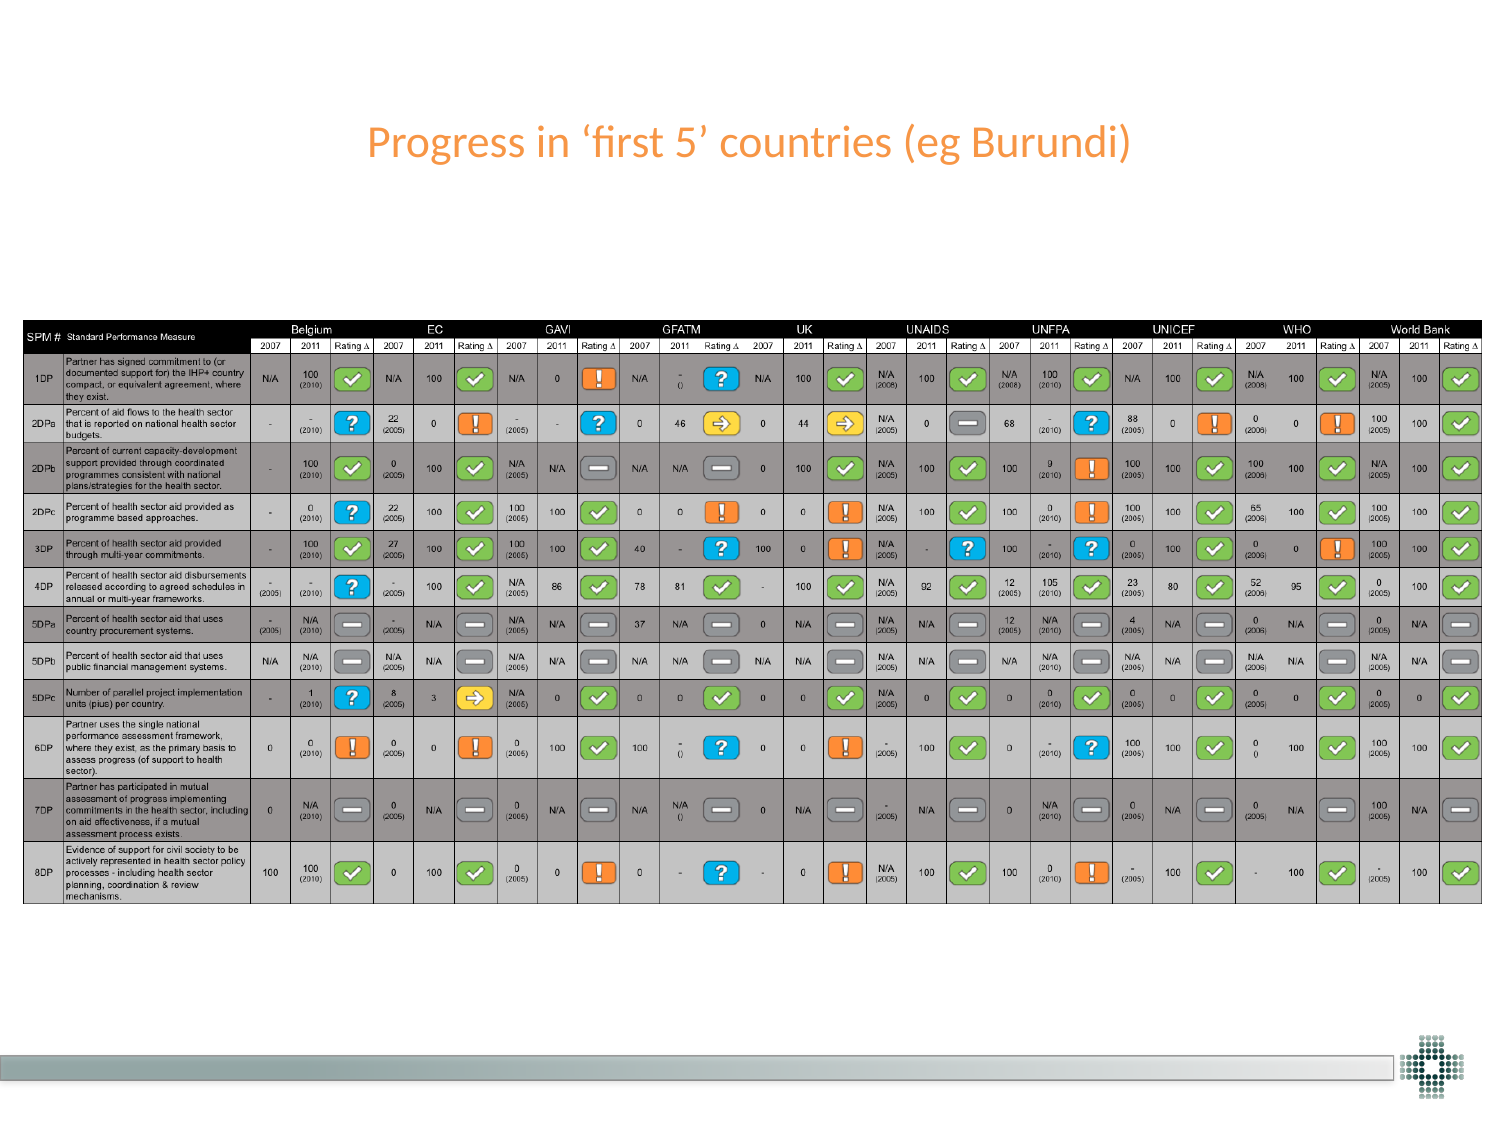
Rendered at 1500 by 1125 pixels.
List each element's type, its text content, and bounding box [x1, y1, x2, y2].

title Progress in ‘first 5’ countries (eg Burundi) [75, 45, 1425, 233]
picture [1397, 1035, 1464, 1101]
picture [23, 320, 1482, 905]
